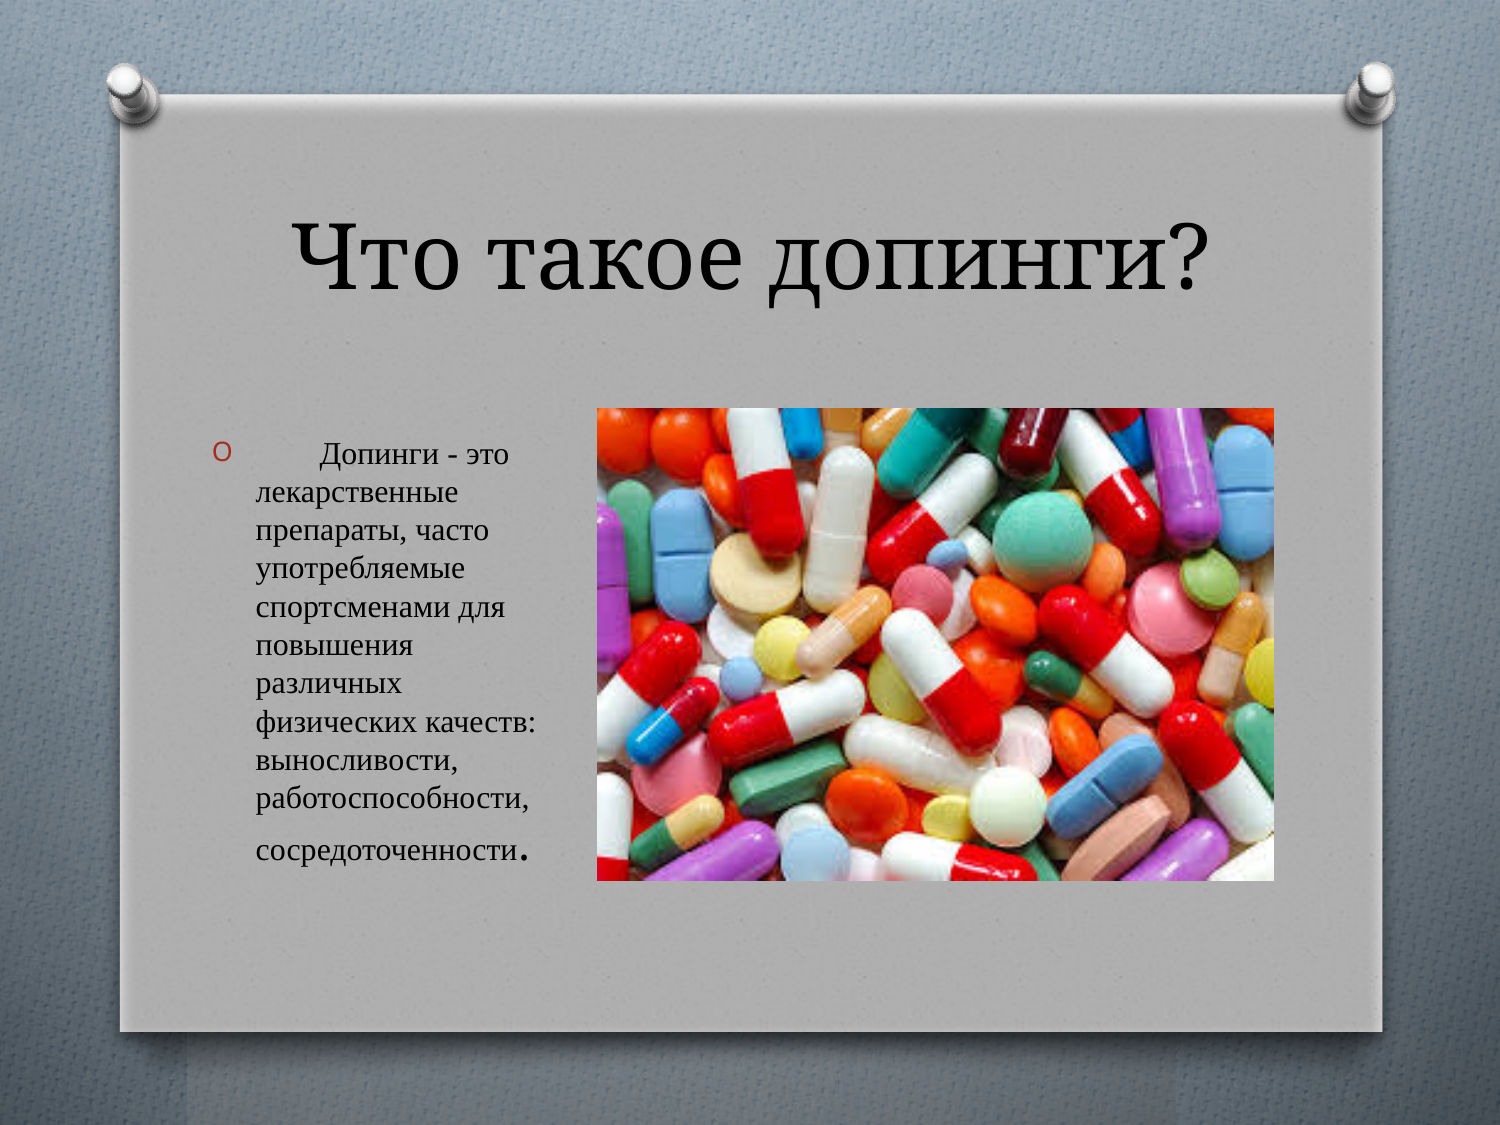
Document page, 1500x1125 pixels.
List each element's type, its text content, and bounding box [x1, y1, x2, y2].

list Допинги - это лекарственные препараты, часто употребляемые спортсменами для повышения различных физических качеств: выносливости, работоспособности, сосредоточенности. [196, 424, 568, 881]
picture [75, 29, 198, 153]
picture [597, 407, 1275, 882]
title Что такое допинги? [179, 153, 1323, 351]
picture [1317, 35, 1439, 156]
